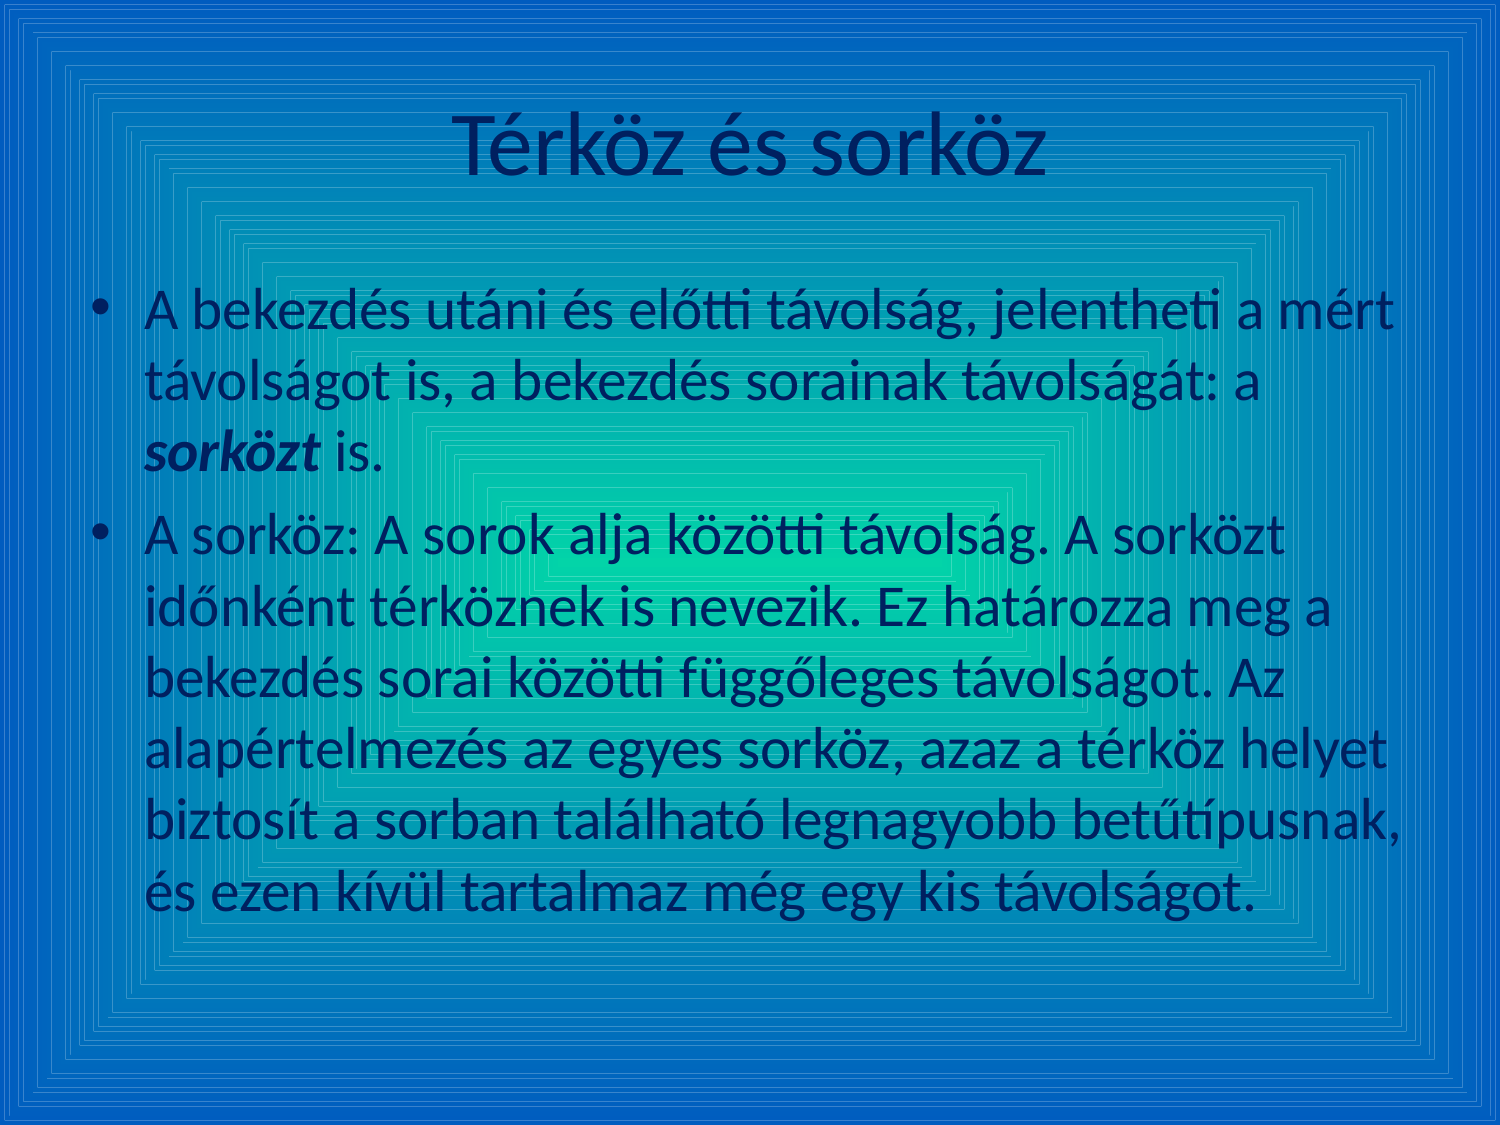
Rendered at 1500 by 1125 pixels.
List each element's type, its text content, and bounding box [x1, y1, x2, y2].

title Térköz és sorköz [75, 45, 1425, 233]
list A bekezdés utáni és előtti távolság, jelentheti a mért távolságot is, a bekezdés sorainak távolságát: a sorközt is. A sorköz: A sorok alja közötti távolság. A sorközt időnként térköznek is nevezik. Ez határozza meg a bekezdés sorai közötti függőleges távolságot. Az alapértelmezés az egyes sorköz, azaz a térköz helyet biztosít a sorban található legnagyobb betűtípusnak, és ezen kívül tartalmaz még egy kis távolságot. [75, 262, 1425, 1005]
